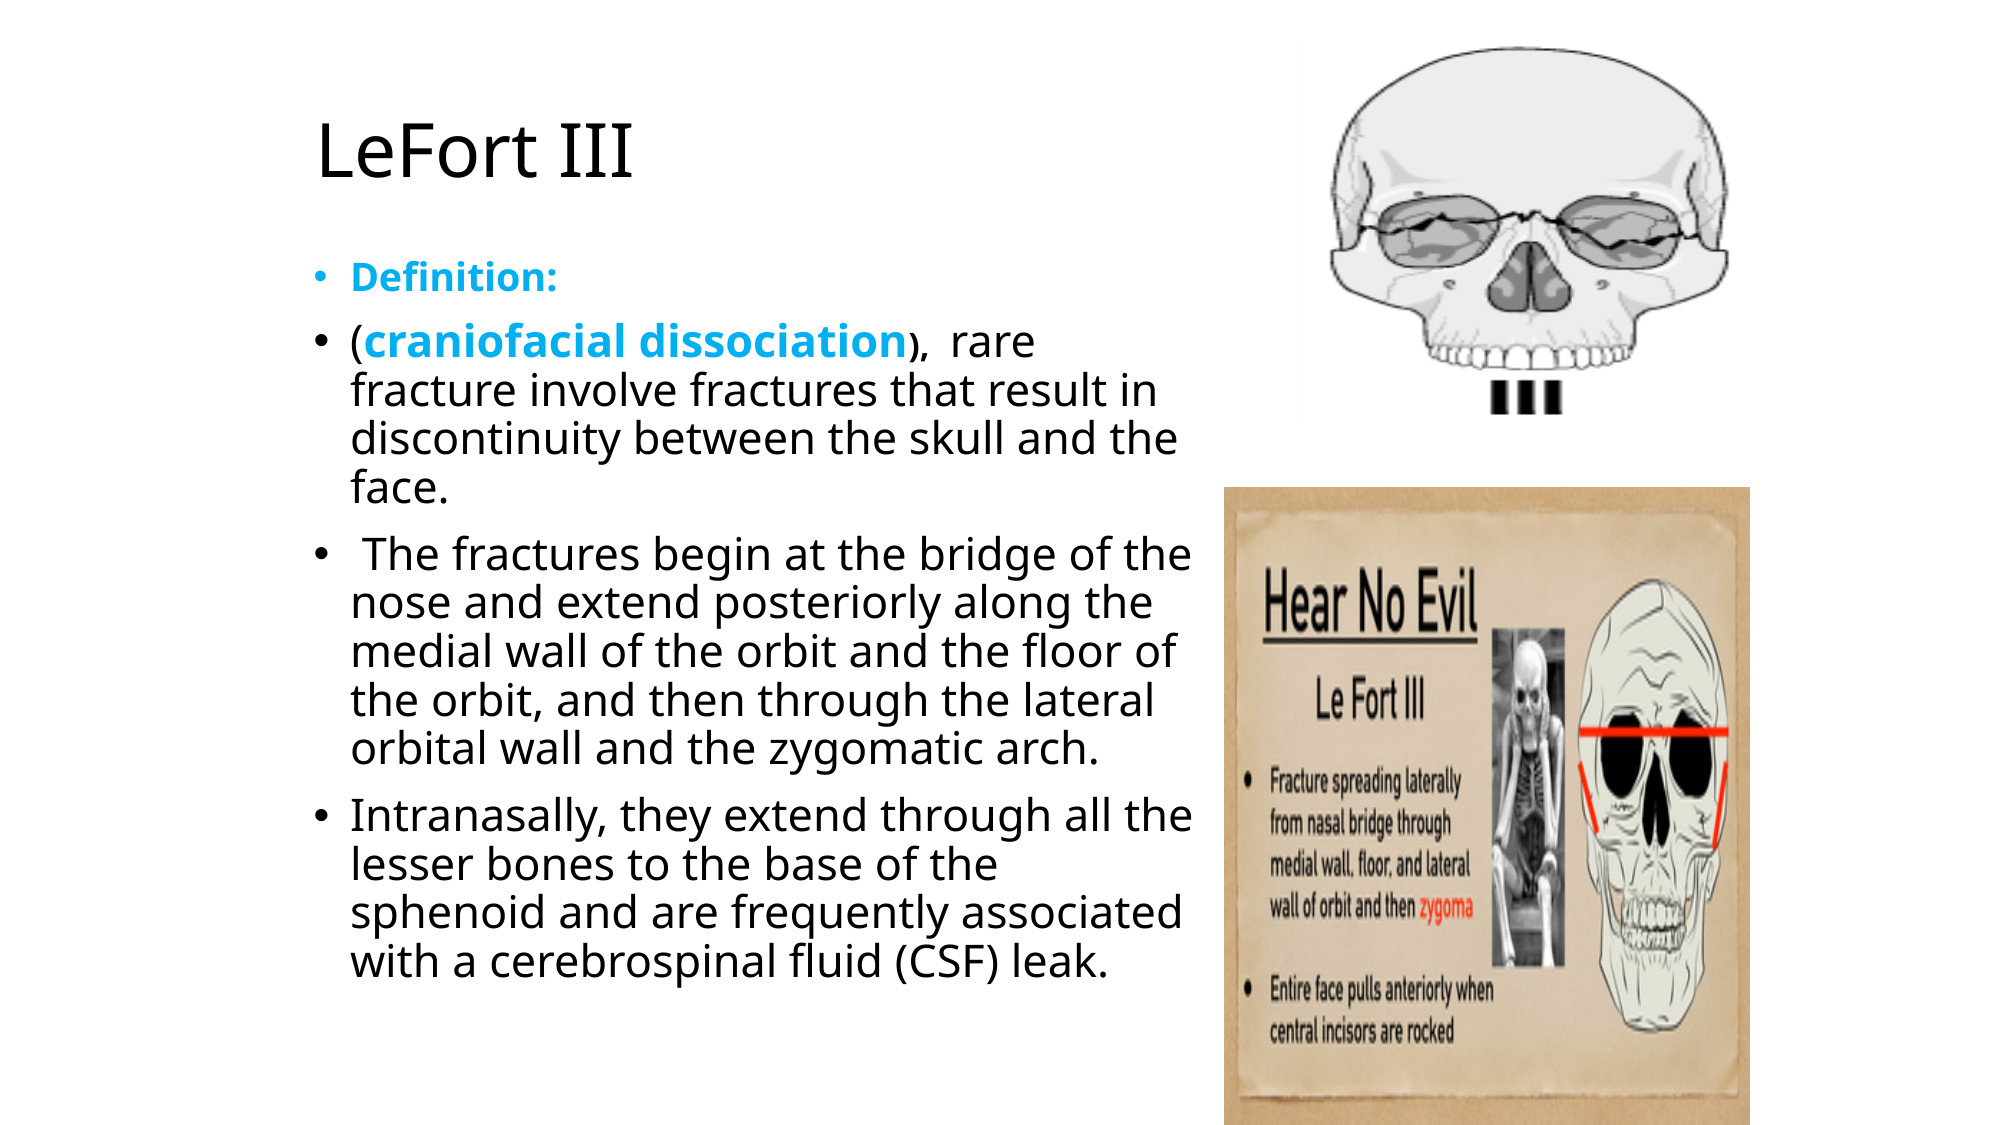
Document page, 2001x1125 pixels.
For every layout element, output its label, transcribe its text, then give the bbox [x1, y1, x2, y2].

title LeFort III [300, 50, 1175, 175]
list Definition: (craniofacial dissociation), rare fracture involve fractures that result in discontinuity between the skull and the face. The fractures begin at the bridge of the nose and extend posteriorly along the medial wall of the orbit and the floor of the orbit, and then through the lateral orbital wall and the zygomatic arch. Intranasally, they extend through all the lesser bones to the base of the sphenoid and are frequently associated with a cerebrospinal fluid (CSF) leak. [298, 249, 1213, 1125]
picture [1224, 487, 1750, 1125]
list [1296, 37, 1751, 425]
